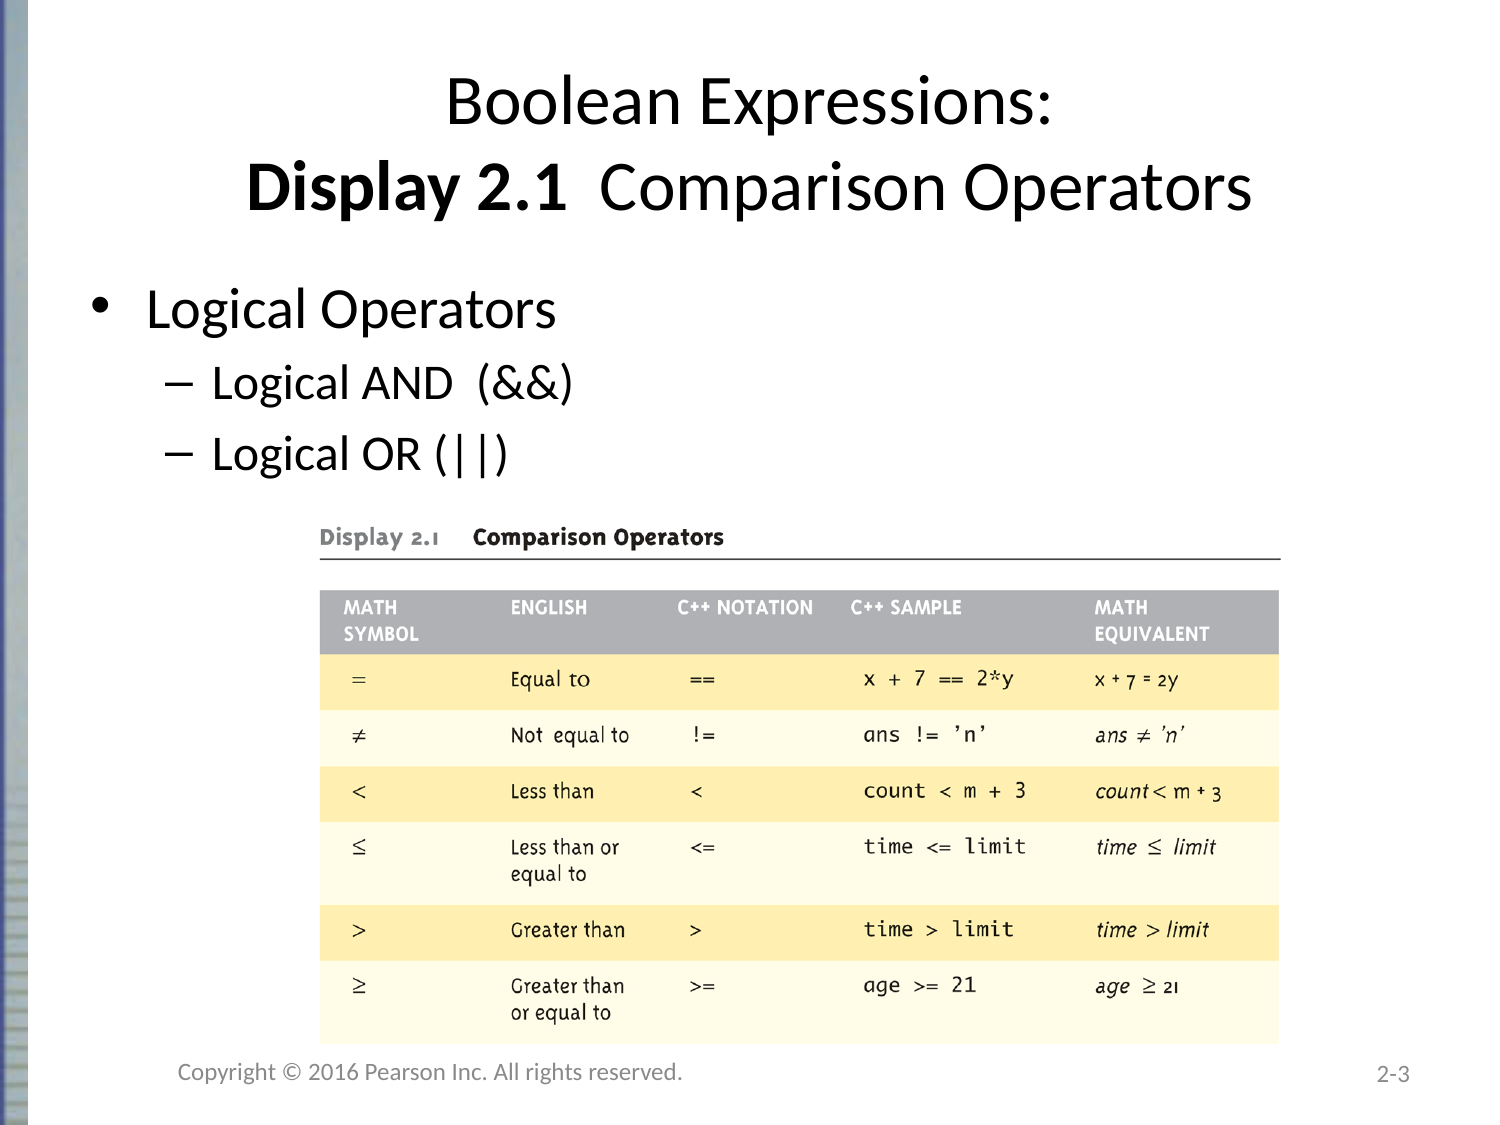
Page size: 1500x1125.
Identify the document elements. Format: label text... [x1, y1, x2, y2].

list Logical Operators Logical AND (&&) Logical OR (||) [75, 262, 1425, 1005]
footer Copyright © 2016 Pearson Inc. All rights reserved. [75, 1040, 788, 1100]
picture [295, 513, 1304, 1056]
picture [0, 0, 28, 1125]
title Boolean Expressions: Display 2.1 Comparison Operators [75, 45, 1425, 233]
slide_number 2-3 [1074, 1042, 1425, 1103]
